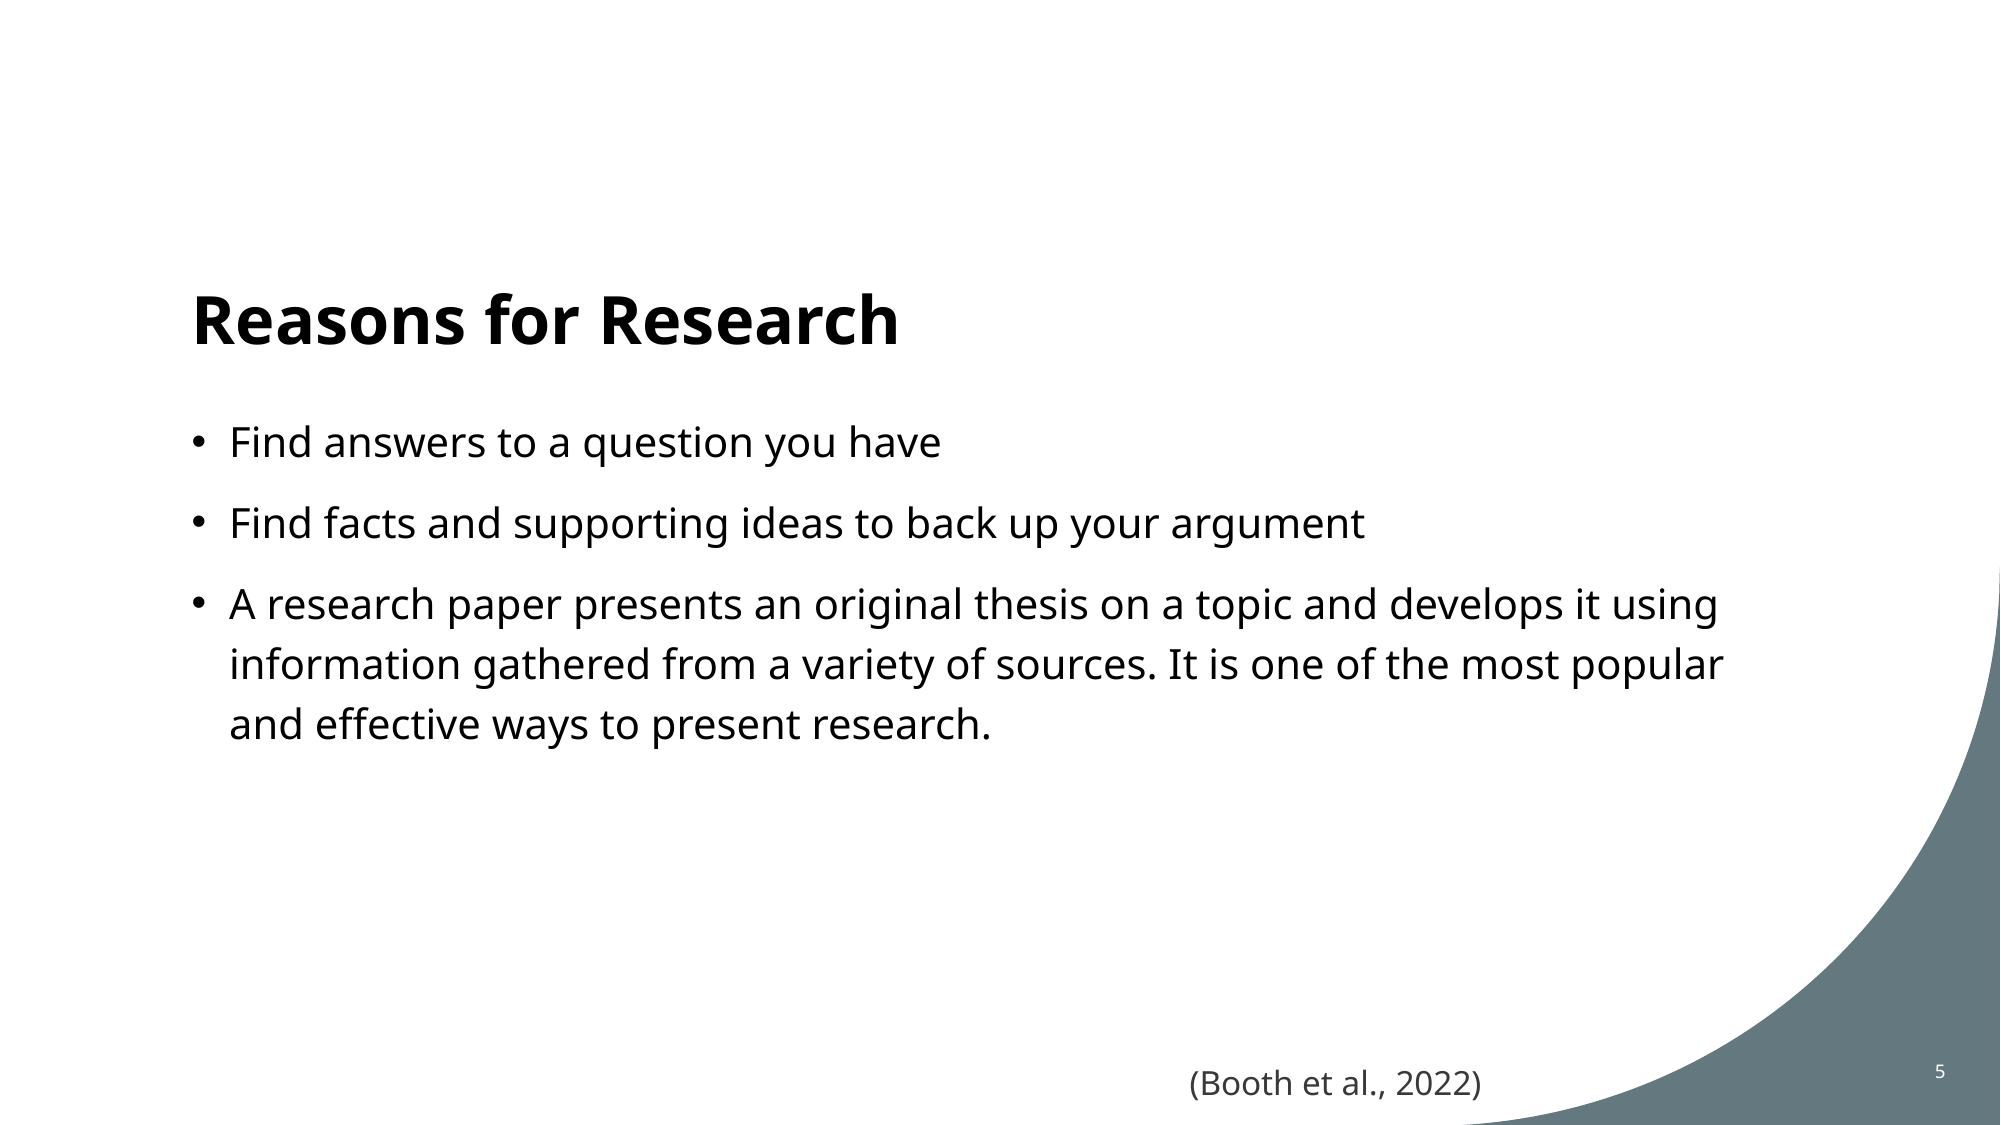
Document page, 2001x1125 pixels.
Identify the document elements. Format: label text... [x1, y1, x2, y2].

slide_number 5 [1893, 1042, 1961, 1103]
title Reasons for Research [176, 118, 1809, 366]
list Find answers to a question you have Find facts and supporting ideas to back up your argument A research paper presents an original thesis on a topic and develops it using information gathered from a variety of sources. It is one of the most popular and effective ways to present research. [176, 398, 1809, 975]
text_box (Booth et al., 2022)​ [1174, 1055, 1593, 1110]
